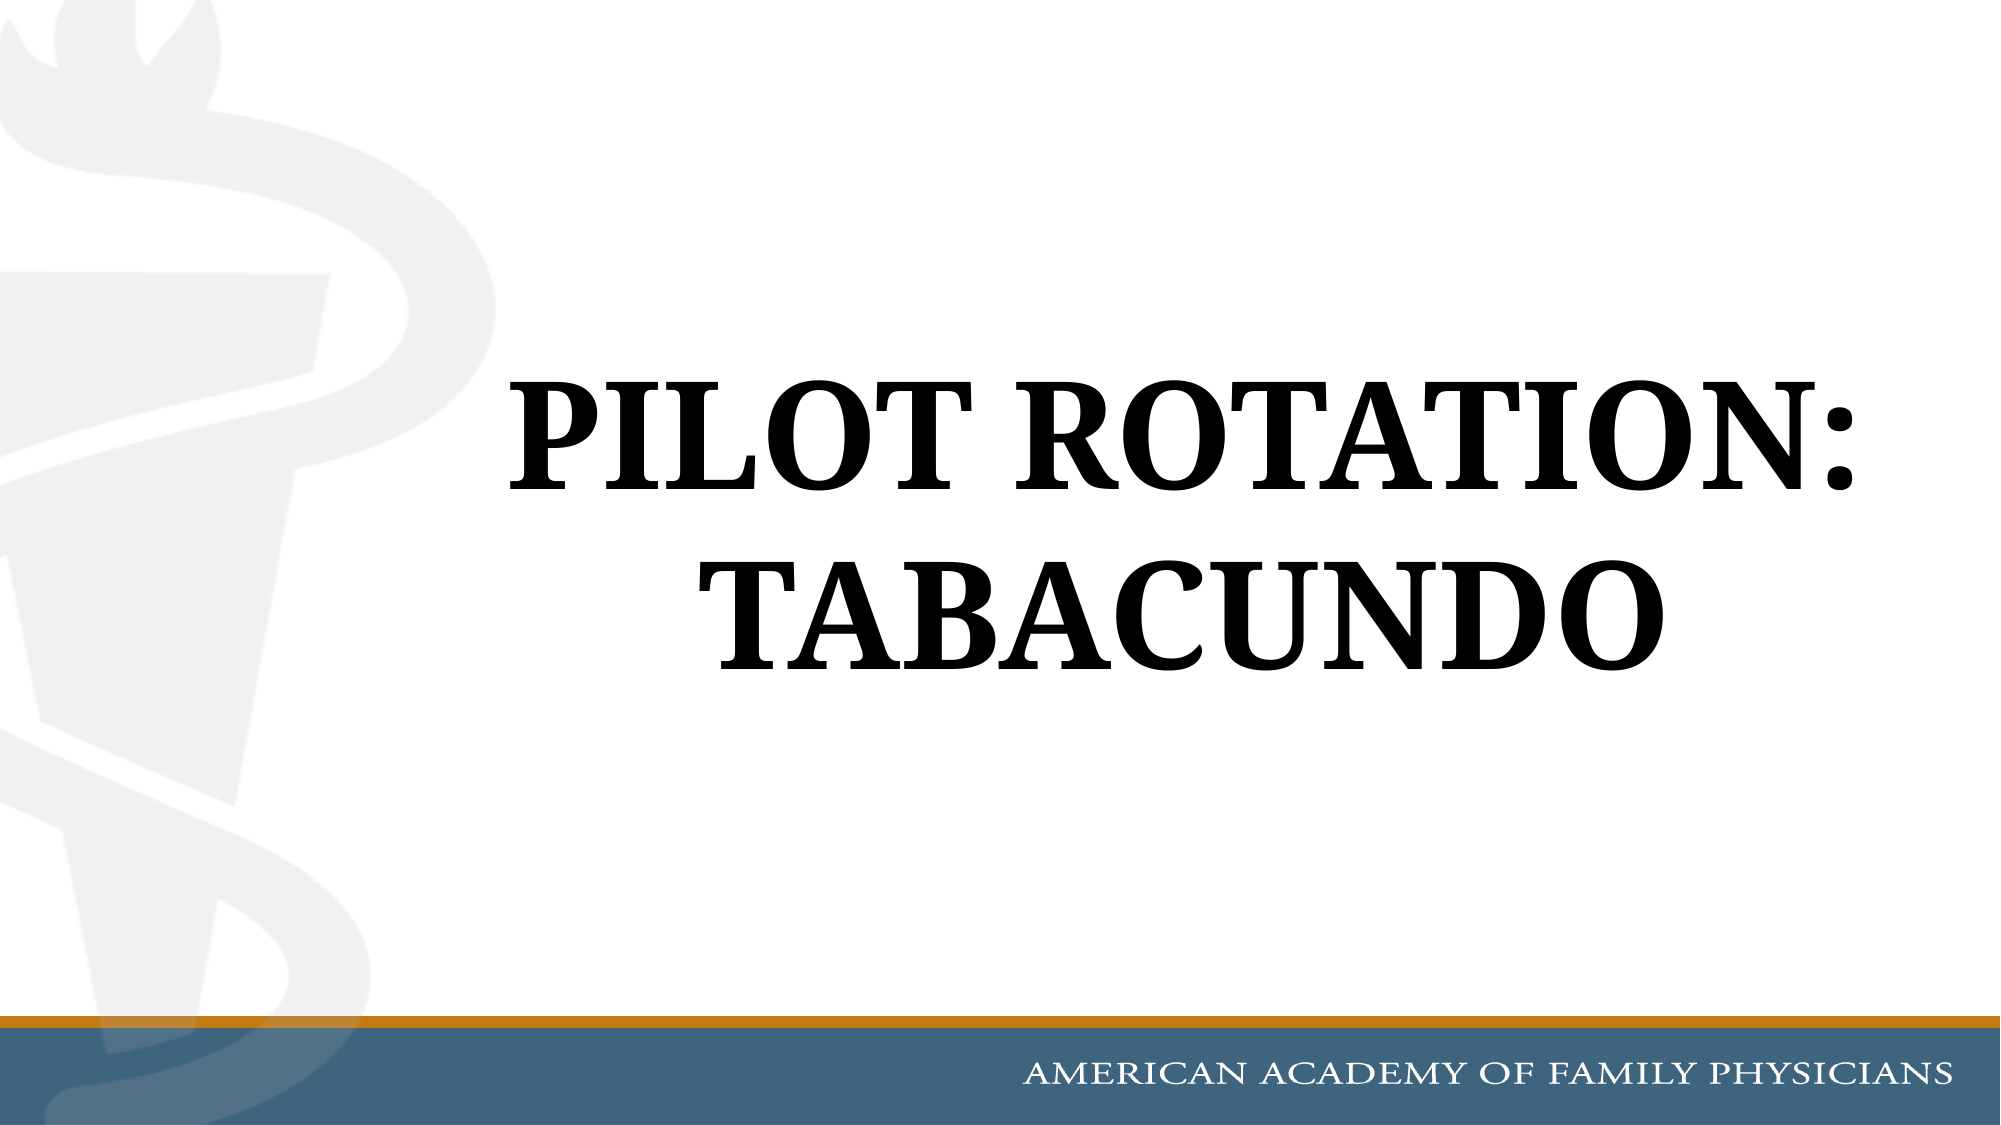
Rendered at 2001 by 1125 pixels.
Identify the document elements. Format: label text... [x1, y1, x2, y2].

title PILOT ROTATION: TABACUNDO [416, 310, 1955, 730]
picture [0, 0, 2000, 1125]
